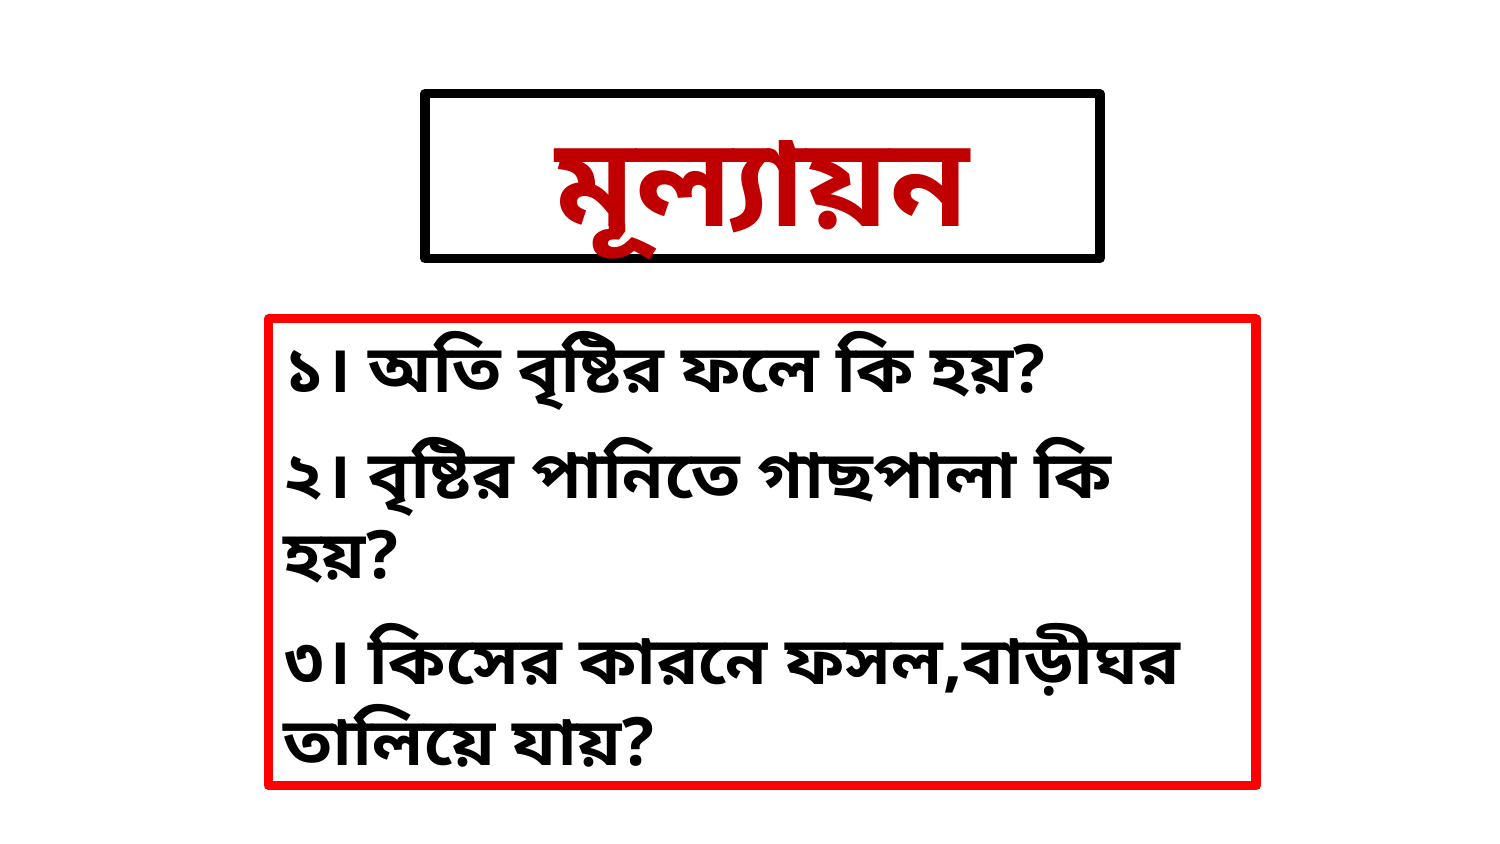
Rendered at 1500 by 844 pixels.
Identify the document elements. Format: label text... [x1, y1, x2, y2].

text_box ১। অতি বৃষ্টির ফলে কি হয়? ২। বৃষ্টির পানিতে গাছপালা কি হয়? ৩। কিসের কারনে ফসল,বাড়ীঘর তালিয়ে যায়? [268, 318, 1257, 786]
text_box মূল্যায়ন [424, 93, 1100, 259]
